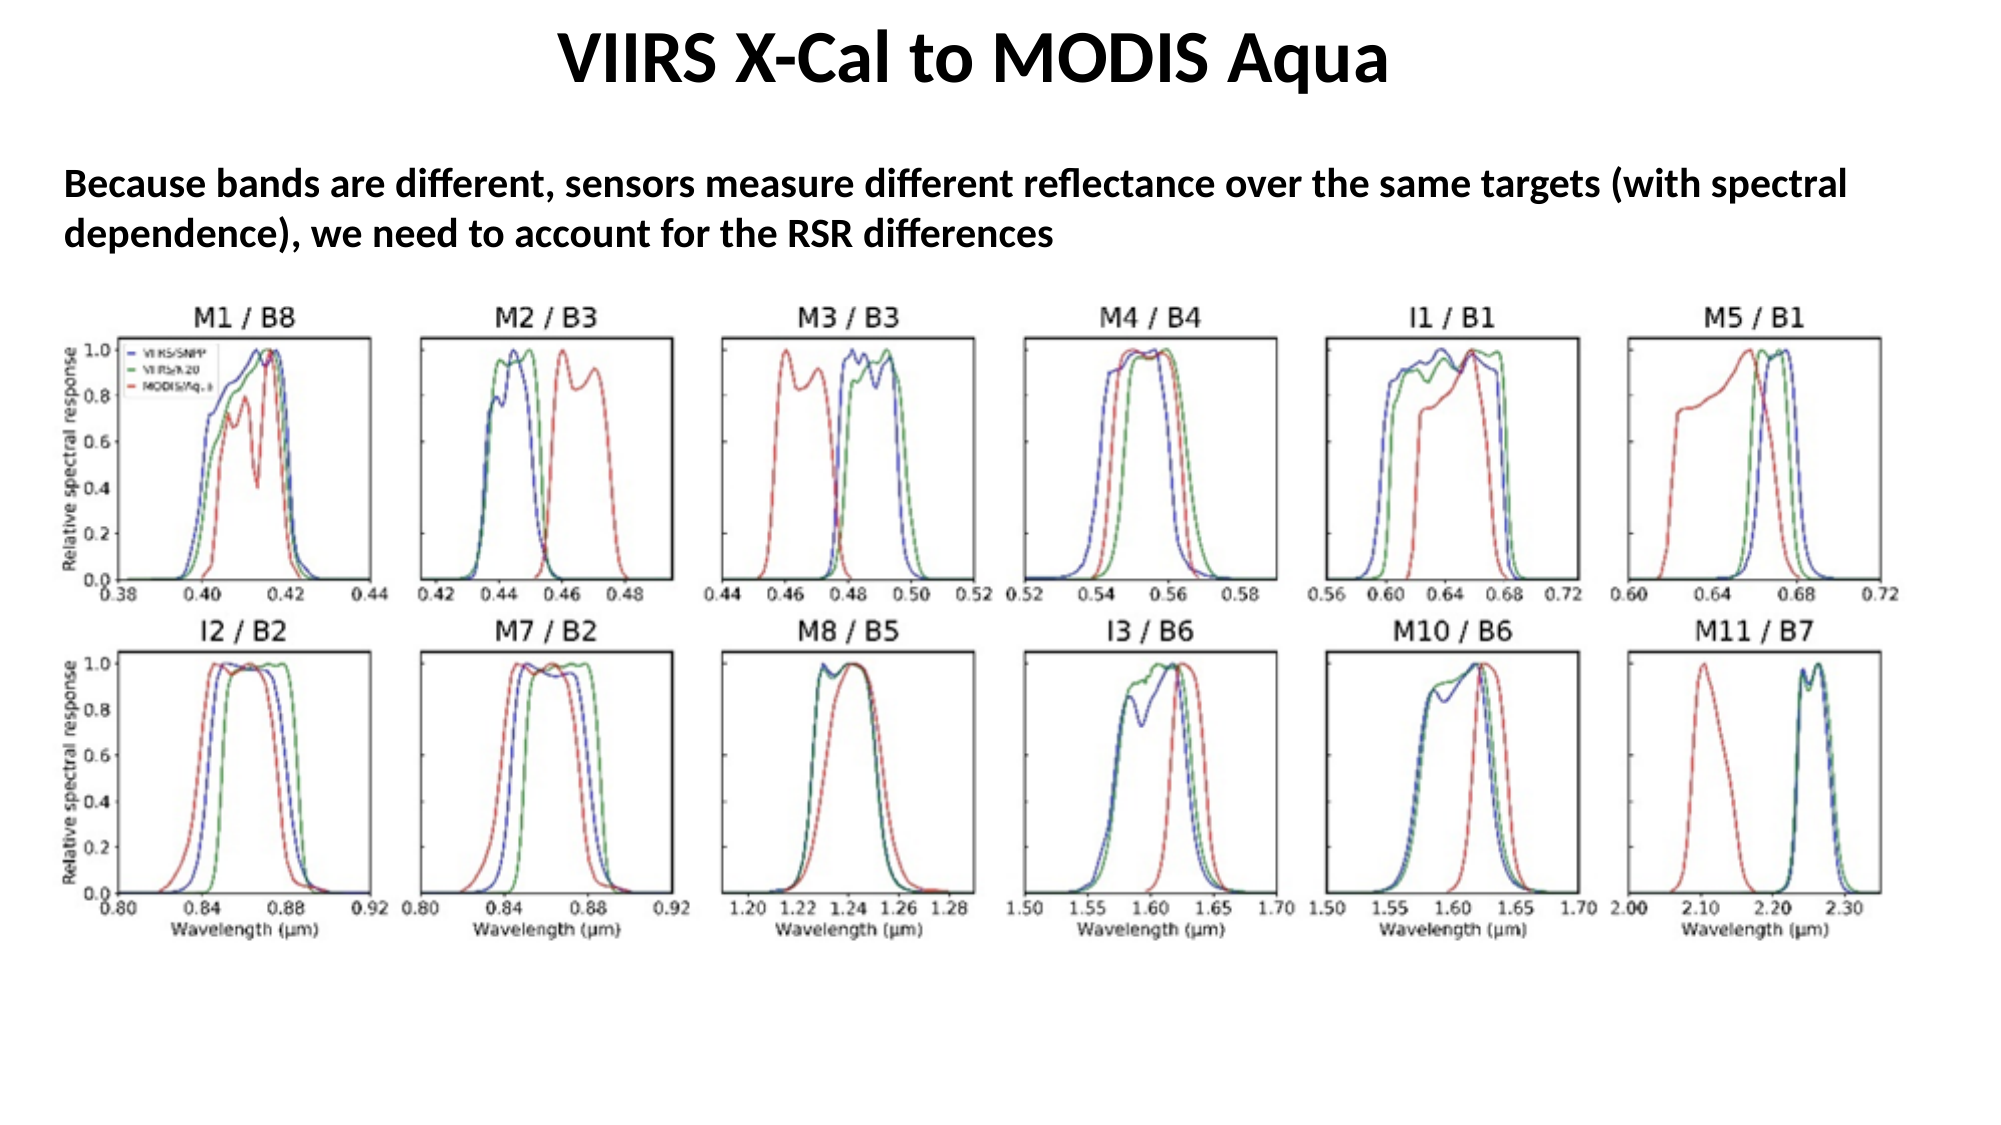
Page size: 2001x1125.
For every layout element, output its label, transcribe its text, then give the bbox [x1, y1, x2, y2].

text_box VIIRS X-Cal to MODIS Aqua [421, 0, 1527, 105]
picture [20, 306, 1979, 959]
text_box Because bands are different, sensors measure different reflectance over the same targets (with spectral dependence), we need to account for the RSR differences [49, 147, 1951, 263]
